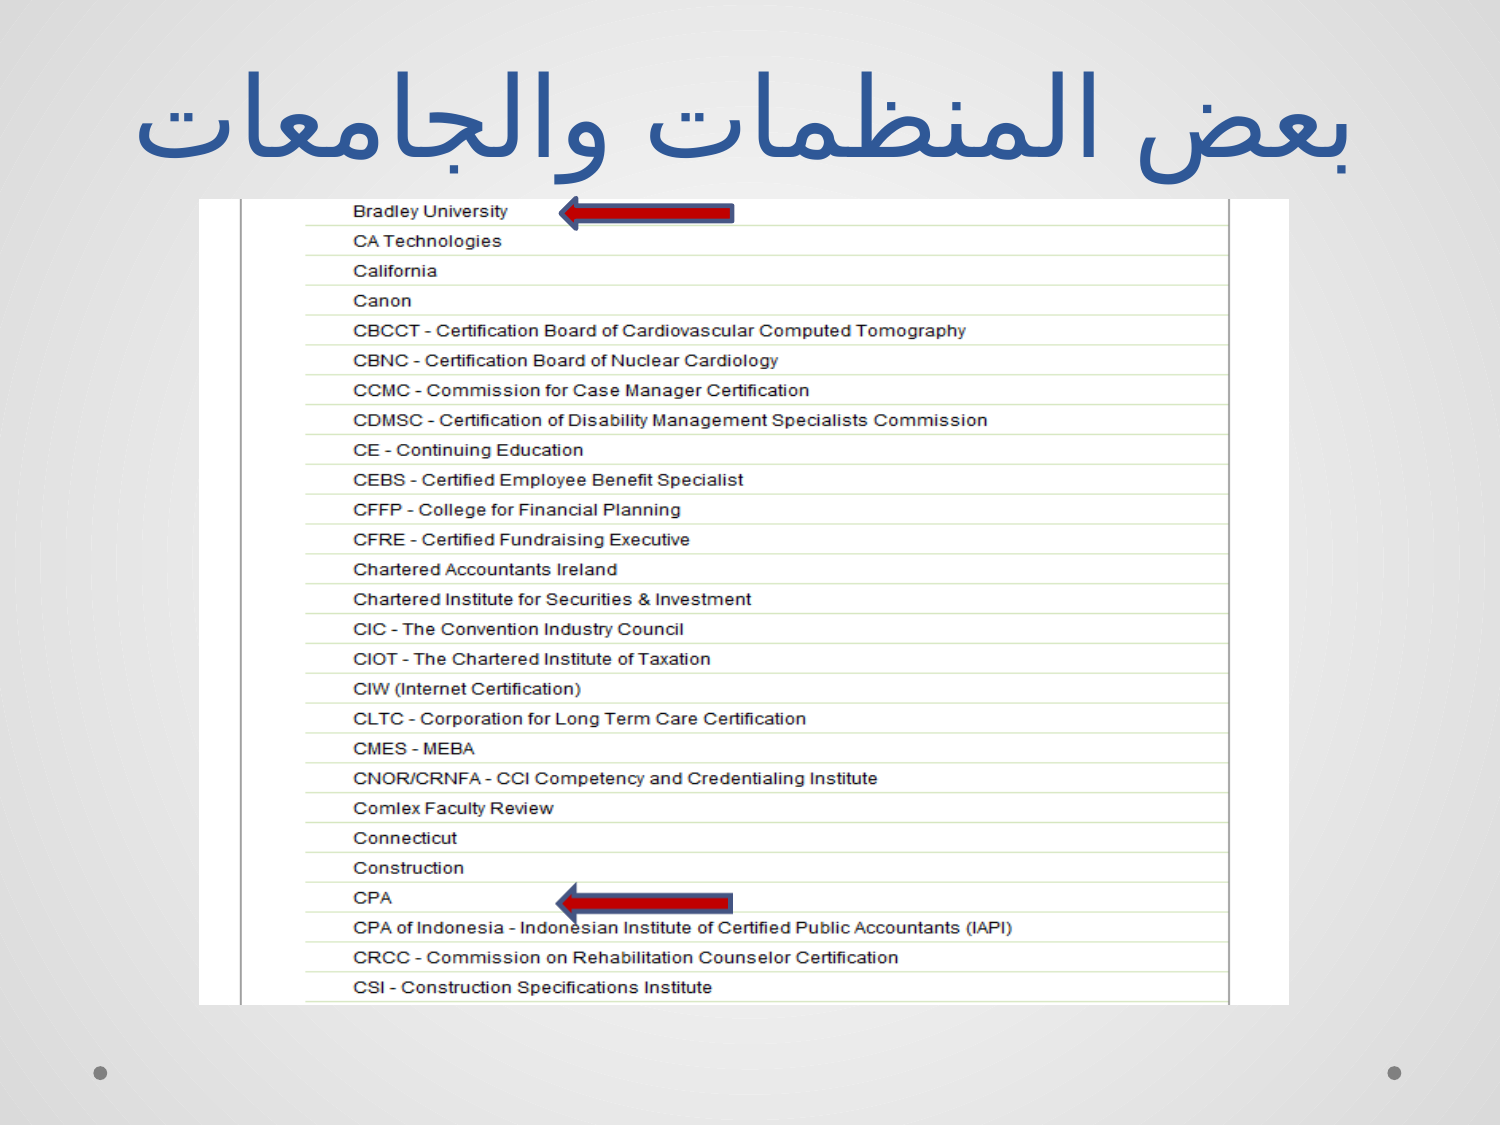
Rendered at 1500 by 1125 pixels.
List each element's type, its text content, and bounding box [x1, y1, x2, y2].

picture [553, 881, 733, 926]
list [198, 198, 1290, 1006]
title بعض المنظمات والجامعات [70, 0, 1421, 188]
